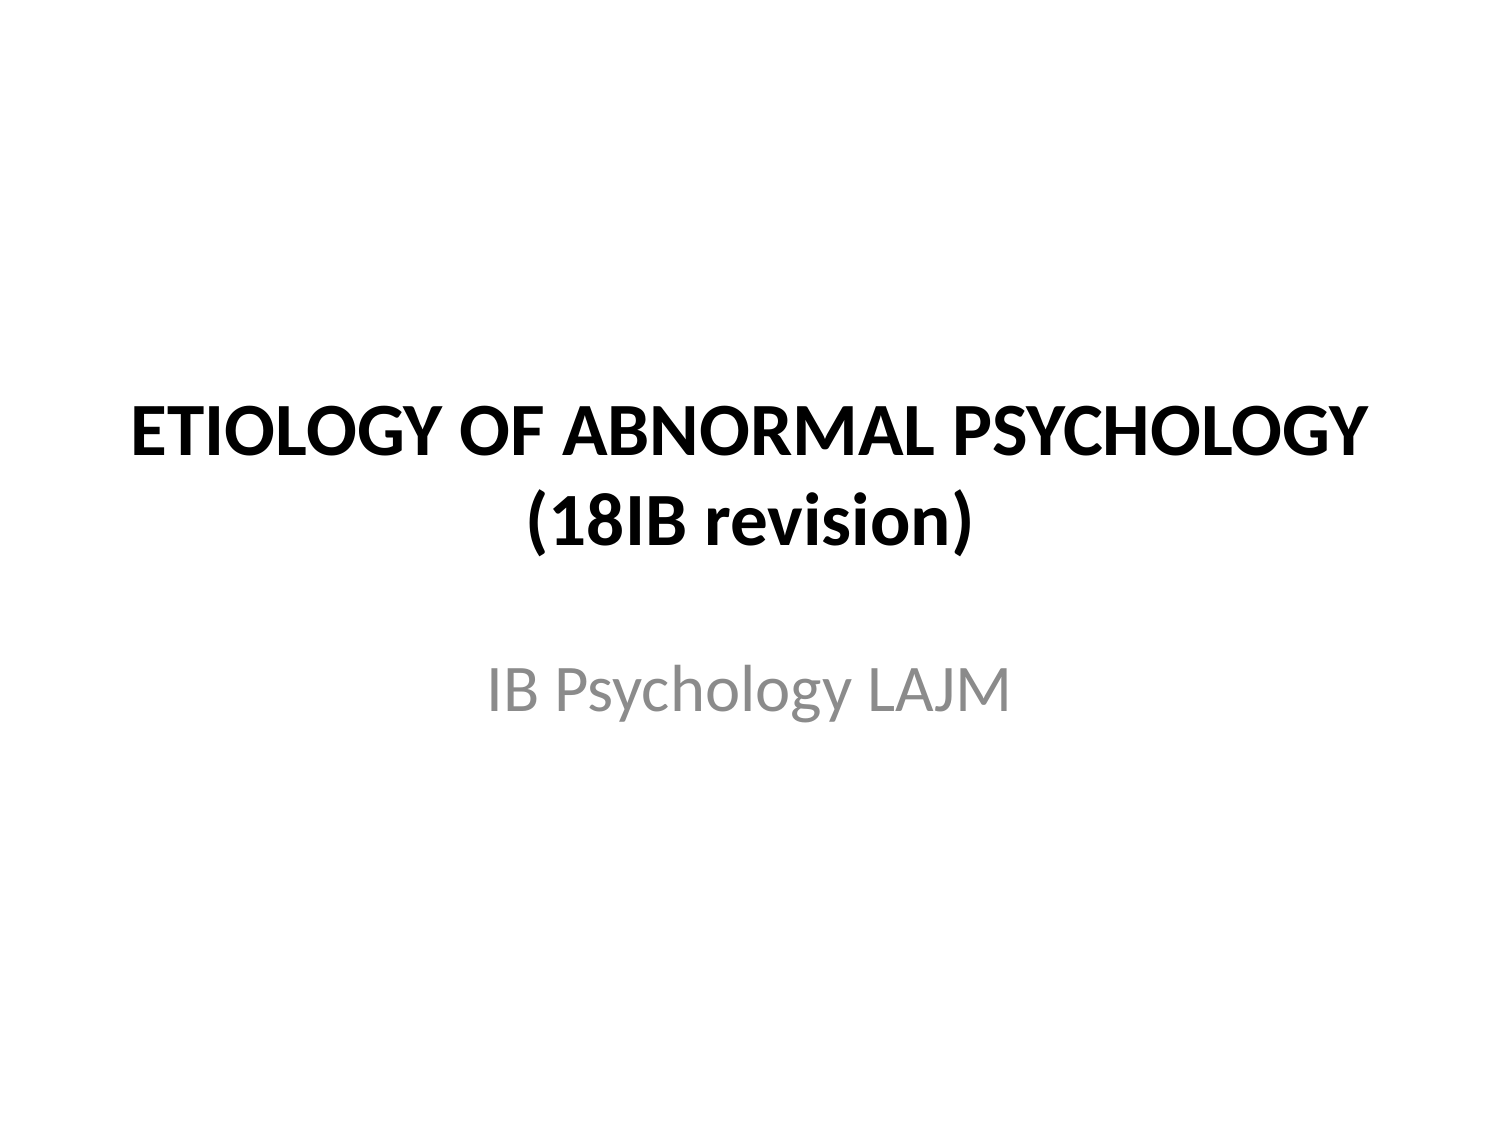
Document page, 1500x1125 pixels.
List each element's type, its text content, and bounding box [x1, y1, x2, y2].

title ETIOLOGY OF ABNORMAL PSYCHOLOGY (18IB revision) [112, 349, 1388, 591]
subtitle IB Psychology LAJM [225, 637, 1275, 925]
